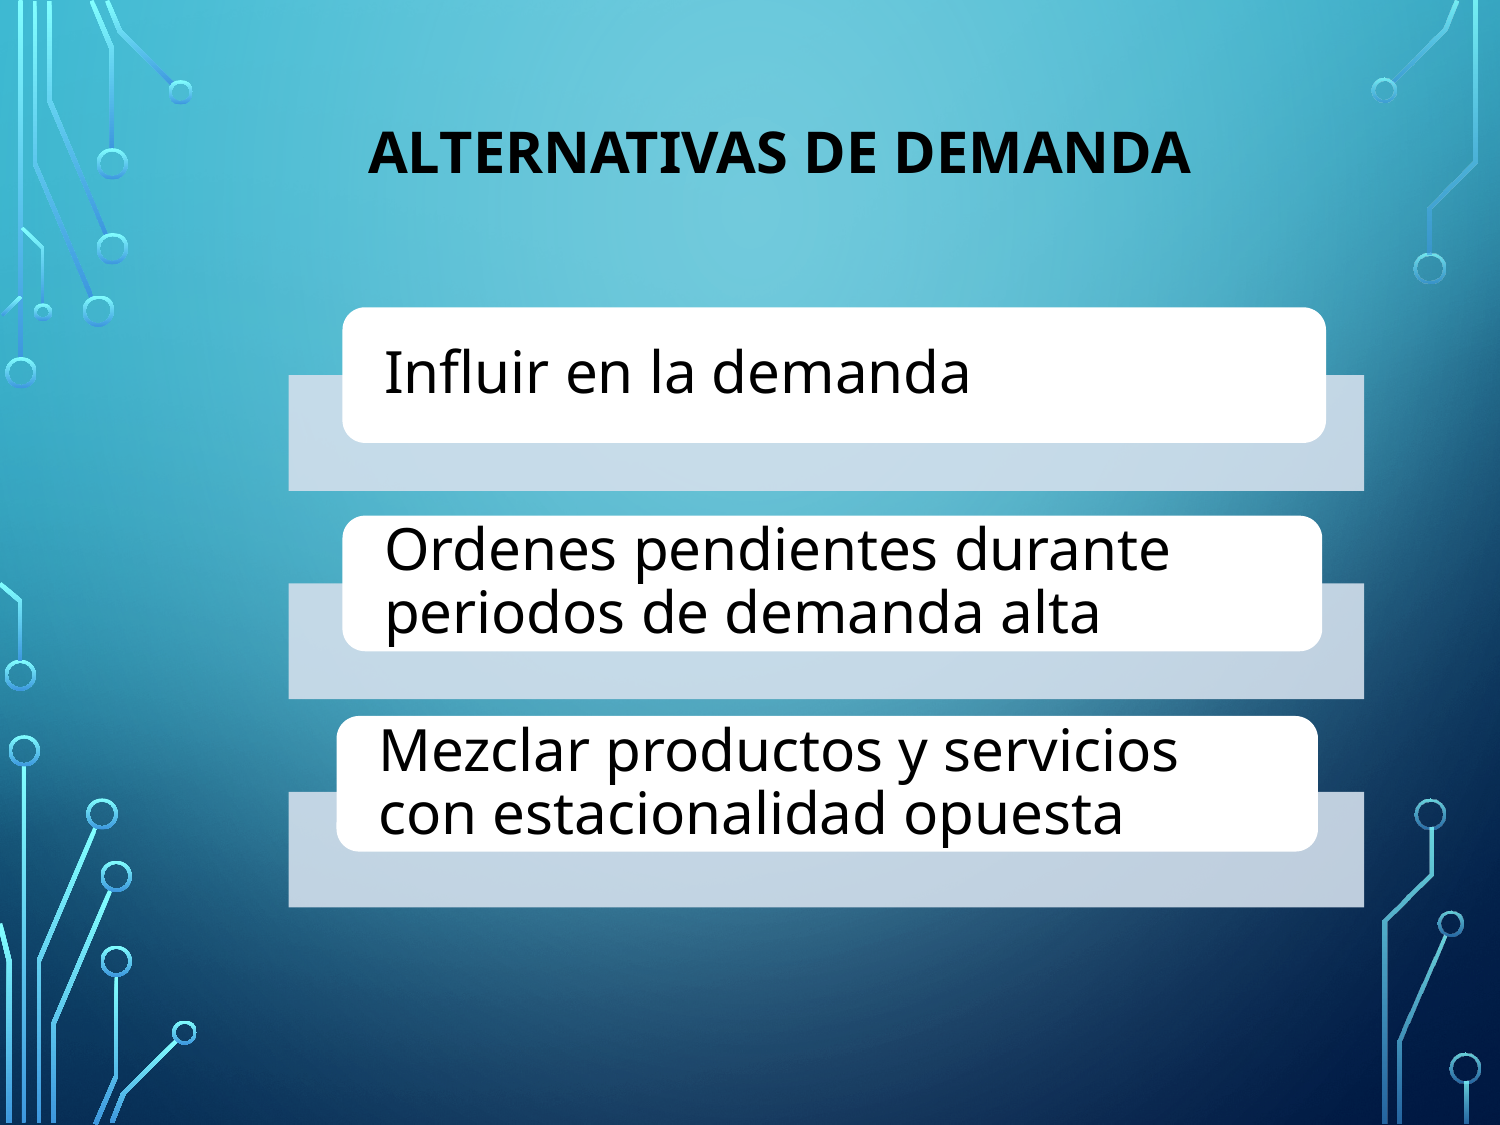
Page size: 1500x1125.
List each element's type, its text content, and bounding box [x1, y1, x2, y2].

title Alternativas de demanda [336, 90, 1325, 220]
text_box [288, 302, 1365, 913]
